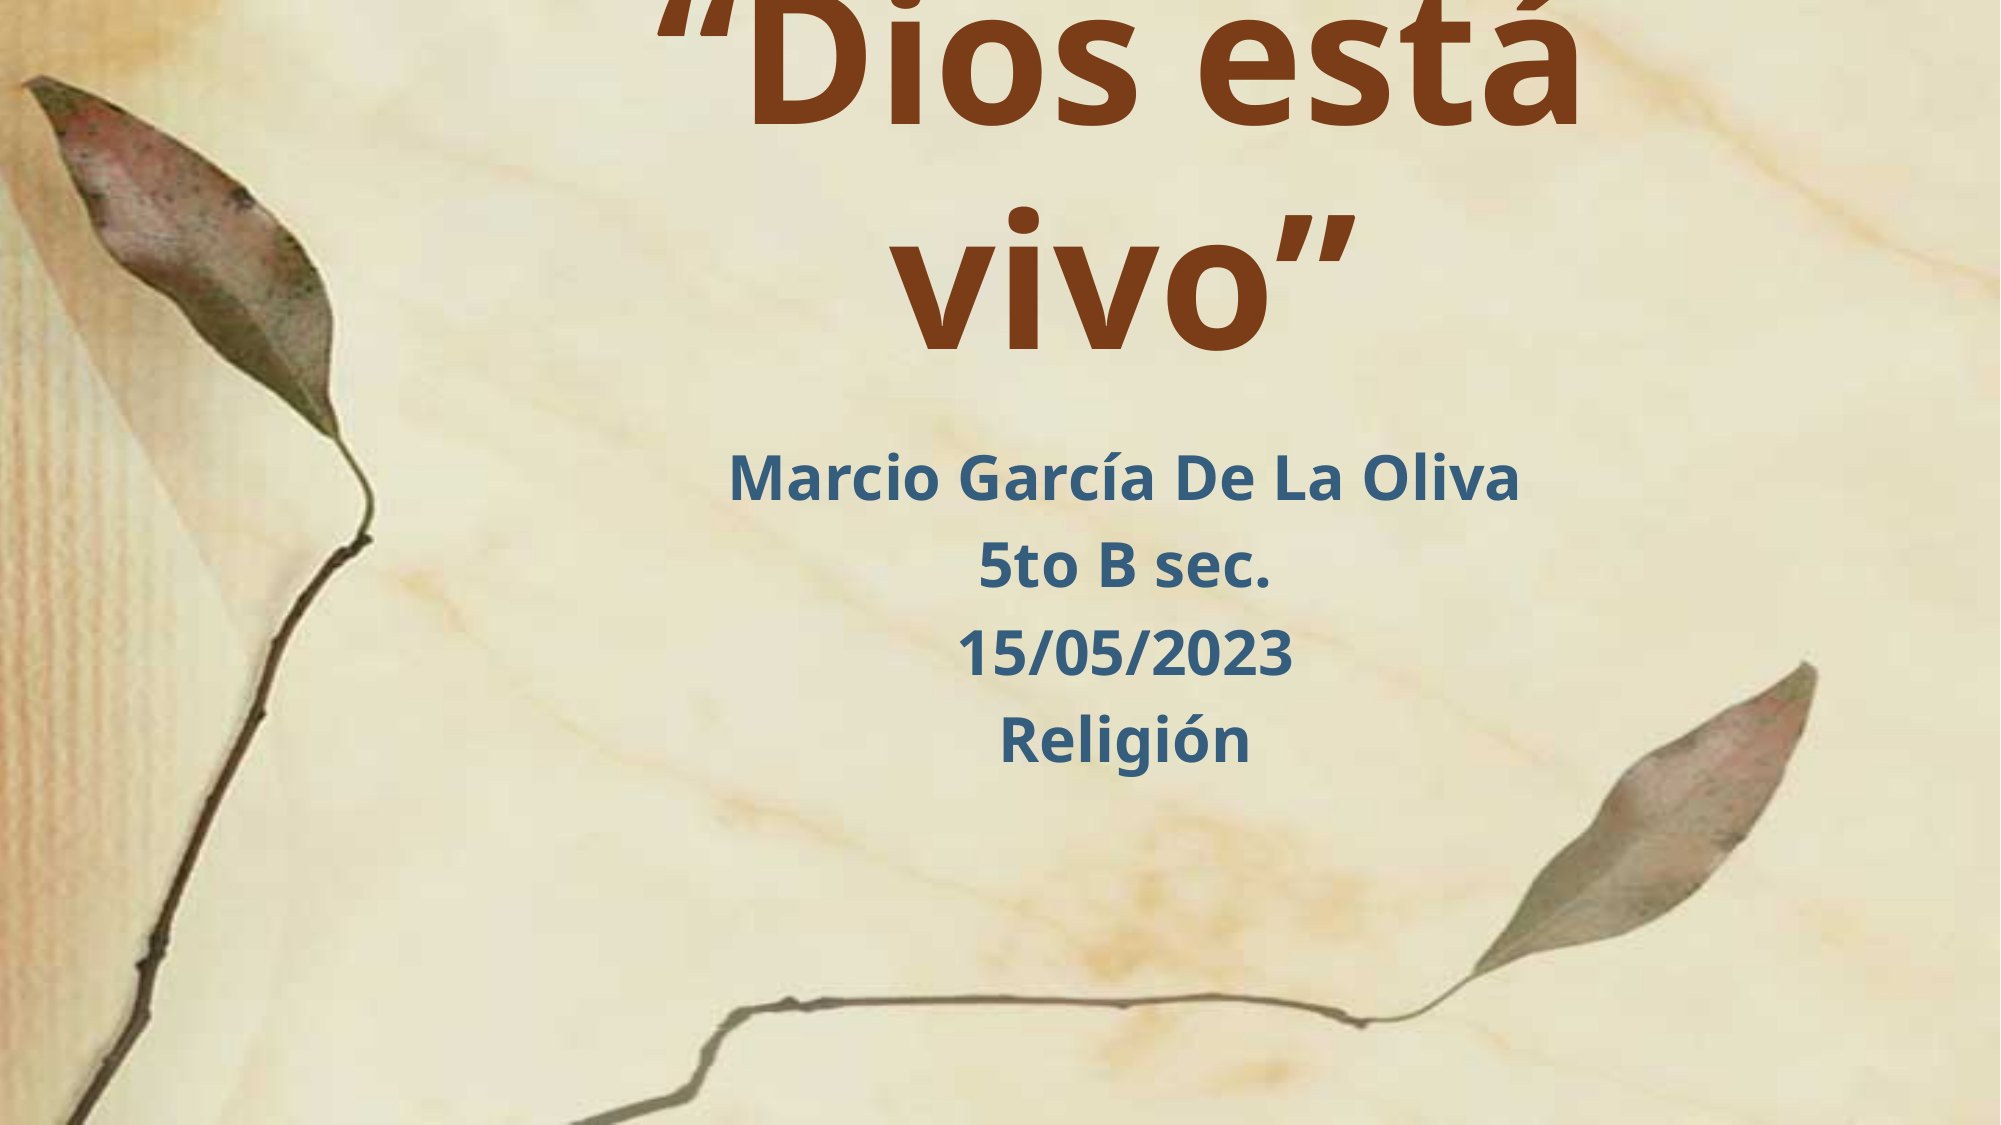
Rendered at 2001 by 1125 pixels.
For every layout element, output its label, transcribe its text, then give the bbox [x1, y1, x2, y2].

subtitle Marcio García De La Oliva 5to B sec. 15/05/2023 Religión [313, 437, 1934, 726]
picture [0, 0, 2000, 1125]
title “Dios está vivo” [486, 153, 1761, 395]
